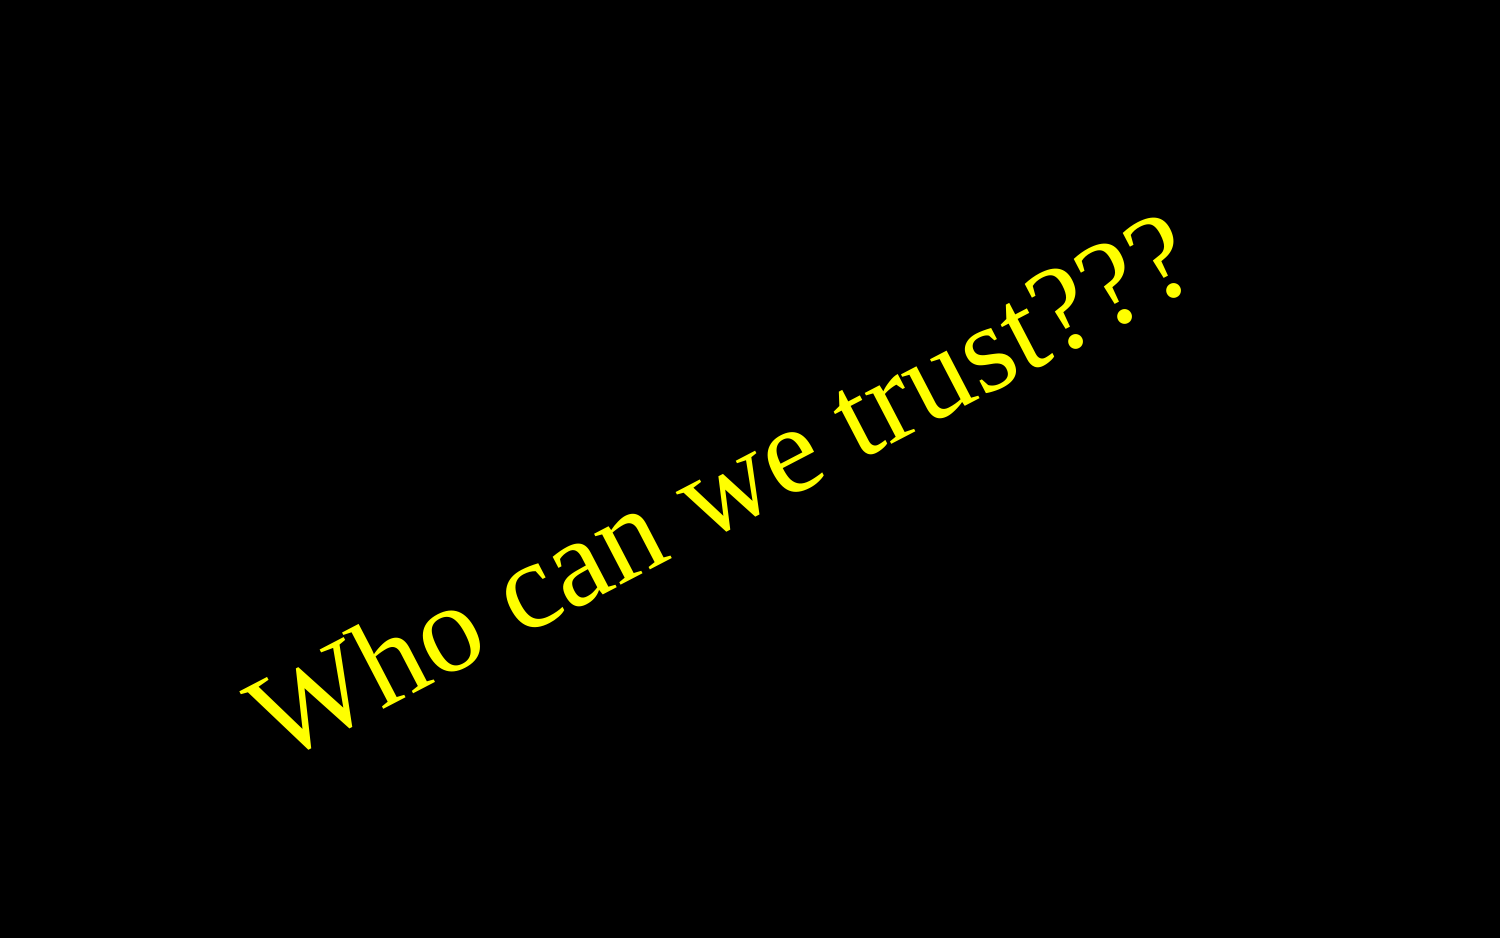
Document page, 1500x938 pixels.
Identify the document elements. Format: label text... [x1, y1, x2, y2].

text_box Who can we trust??? [137, 121, 1298, 835]
